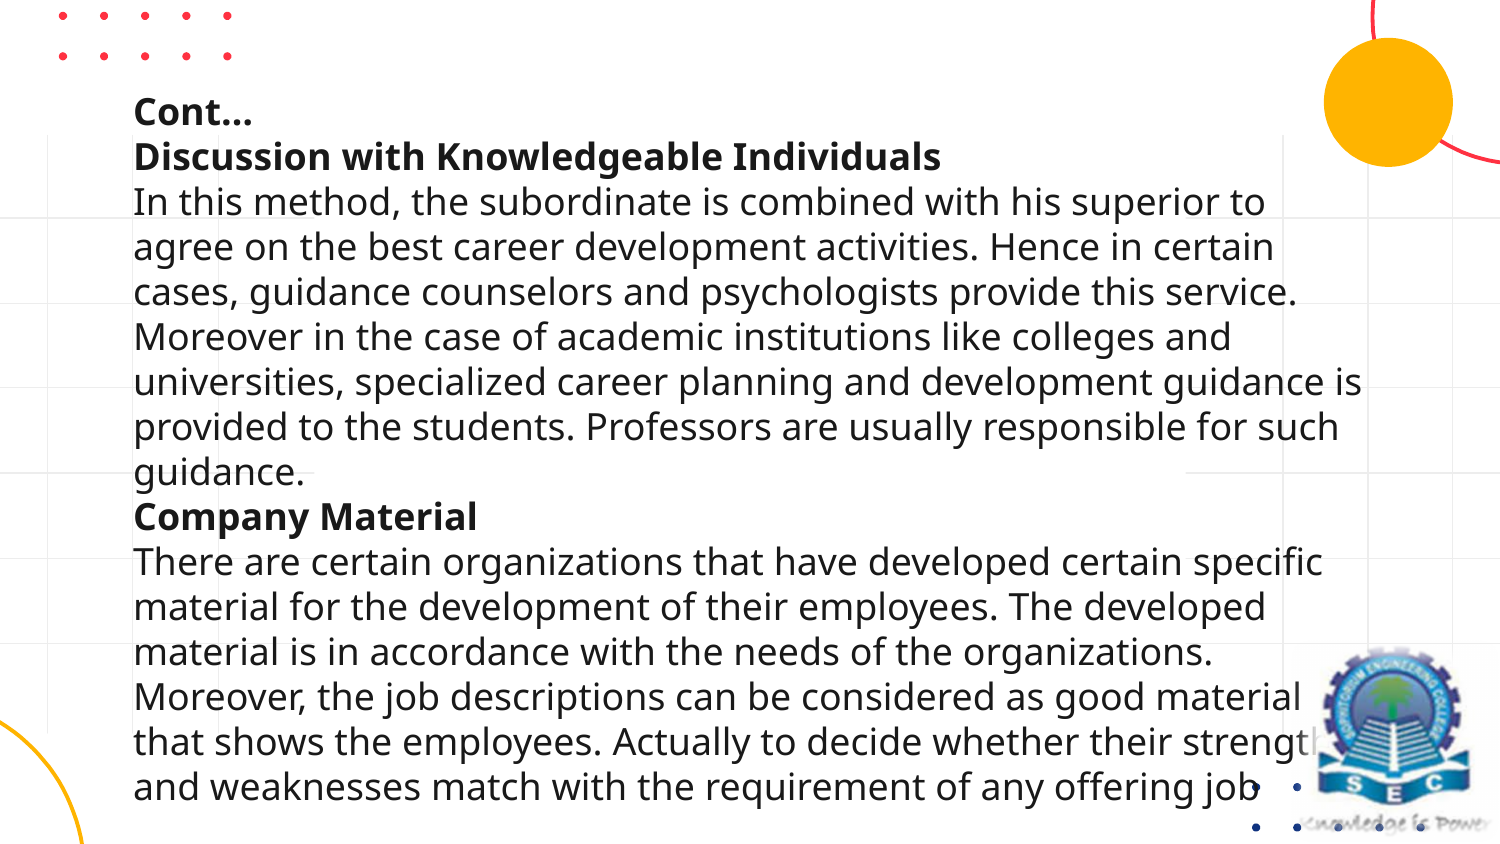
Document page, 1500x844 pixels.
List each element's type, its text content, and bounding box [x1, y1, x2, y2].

title Cont… Discussion with Knowledgeable Individuals In this method, the subordinate is combined with his superior to agree on the best career development activities. Hence in certain cases, guidance counselors and psychologists provide this service. Moreover in the case of academic institutions like colleges and universities, specialized career planning and development guidance is provided to the students. Professors are usually responsible for such guidance. Company Material There are certain organizations that have developed certain specific material for the development of their employees. The developed material is in accordance with the needs of the organizations. Moreover, the job descriptions can be considered as good material that shows the employees. Actually to decide whether their strengths and weaknesses match with the requirement of any offering job within their own organization. [118, 72, 1382, 844]
picture [1289, 638, 1500, 844]
